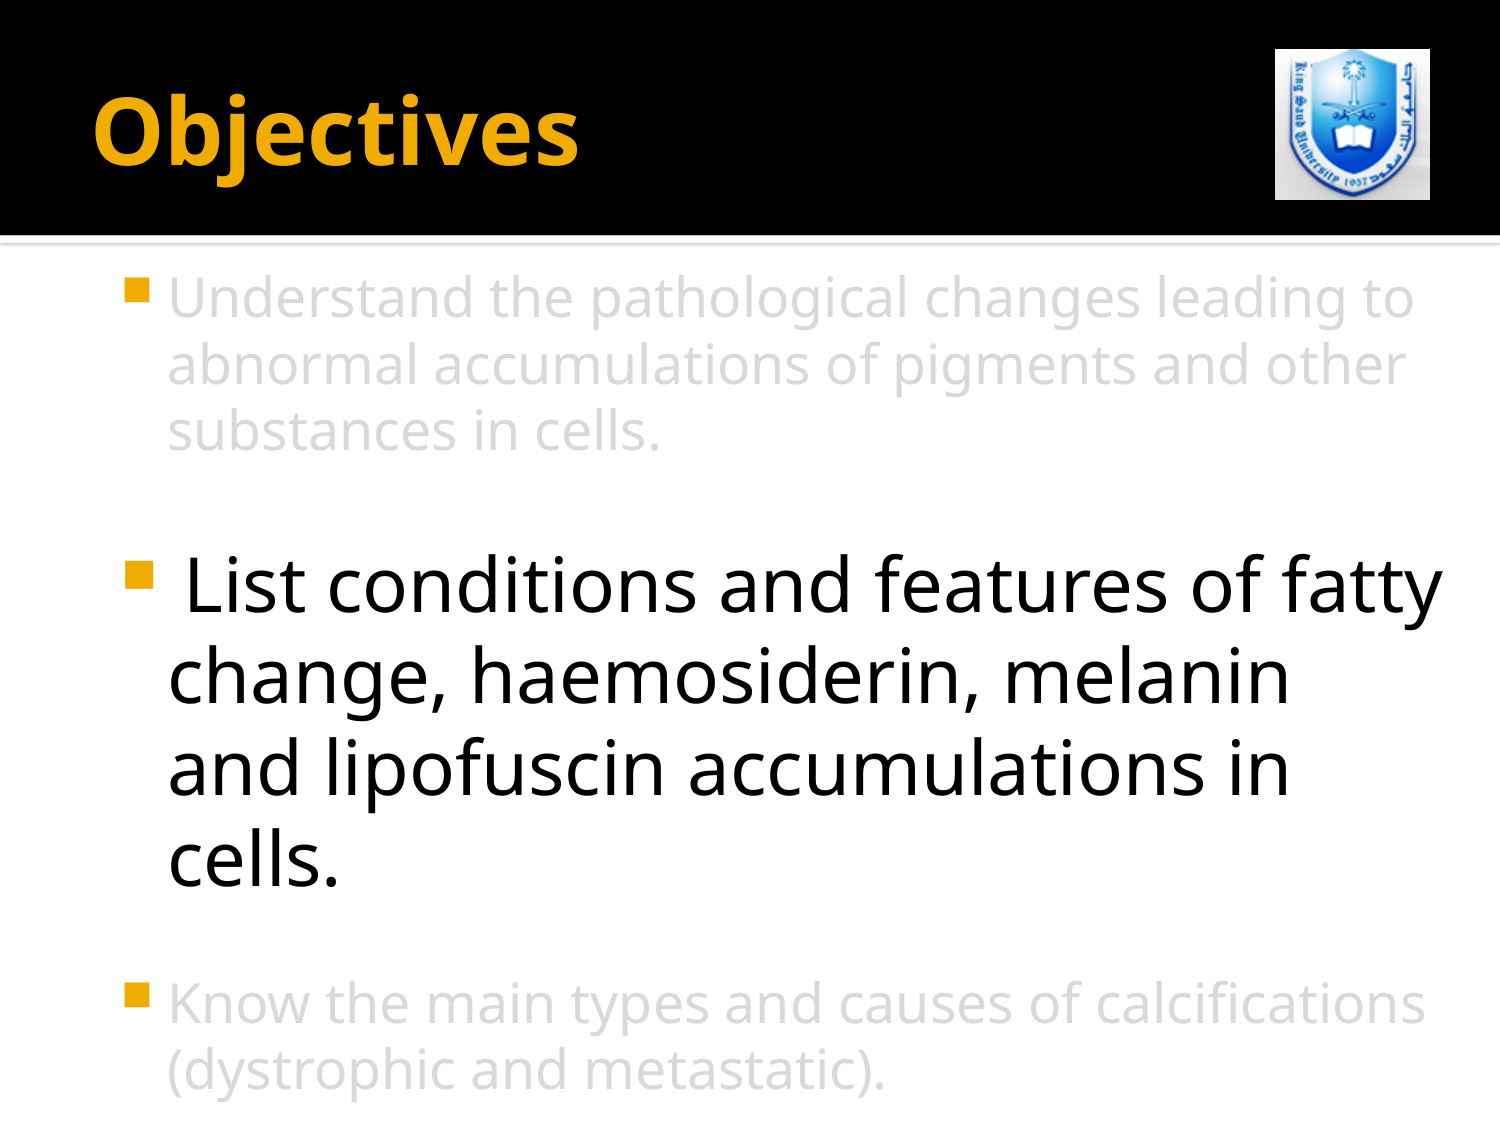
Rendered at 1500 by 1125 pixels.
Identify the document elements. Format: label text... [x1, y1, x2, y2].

list Understand the pathological changes leading to abnormal accumulations of pigments and other substances in cells. List conditions and features of fatty change, haemosiderin, melanin and lipofuscin accumulations in cells. Know the main types and causes of calcifications (dystrophic and metastatic). [93, 247, 1463, 1113]
title Objectives [75, 25, 1425, 231]
picture [1425, 49, 1430, 200]
